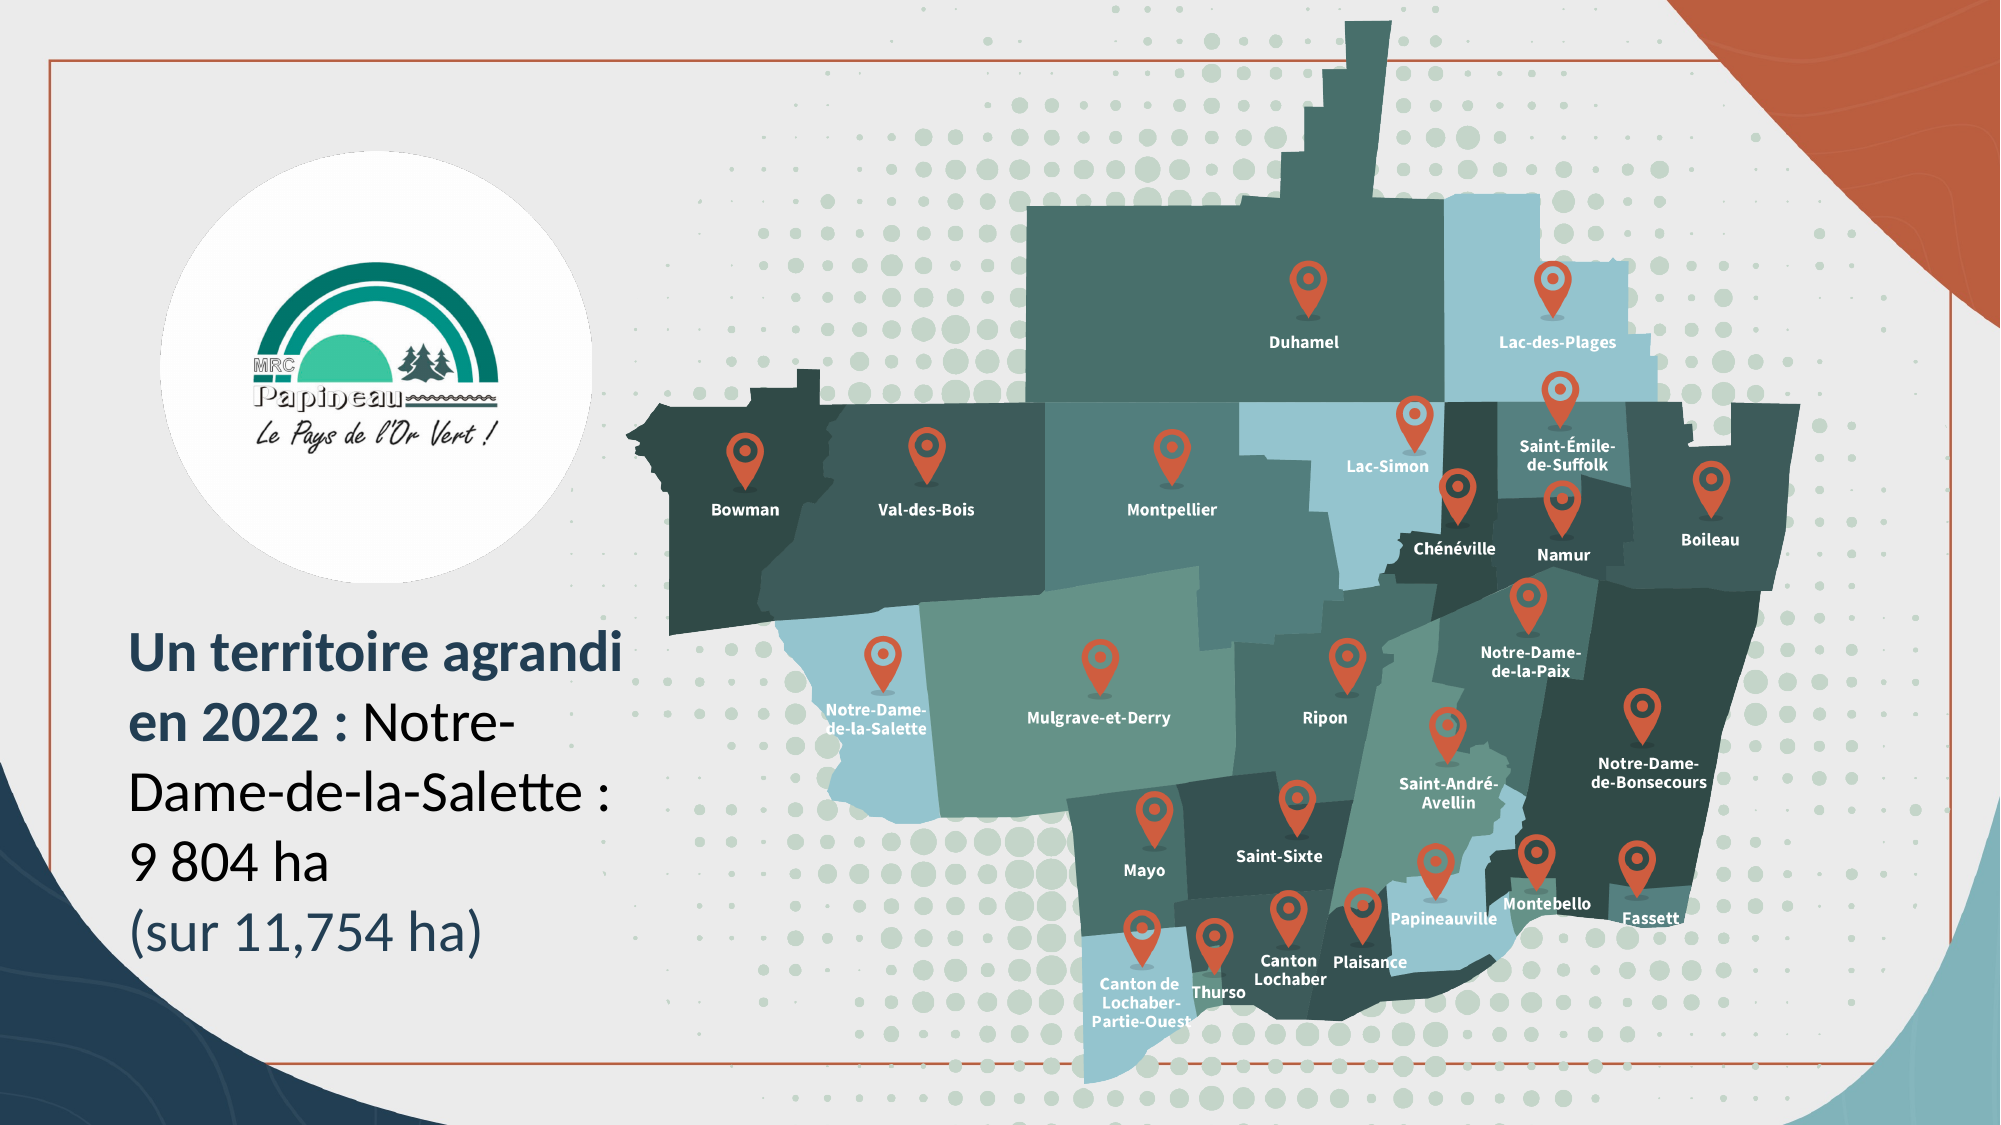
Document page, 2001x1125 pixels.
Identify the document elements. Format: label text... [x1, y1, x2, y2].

picture [0, 0, 2001, 1125]
text_box Un territoire agrandi en 2022 : Notre-Dame-de-la-Salette : 9 804 ha (sur 11,754 ha) [113, 605, 676, 970]
